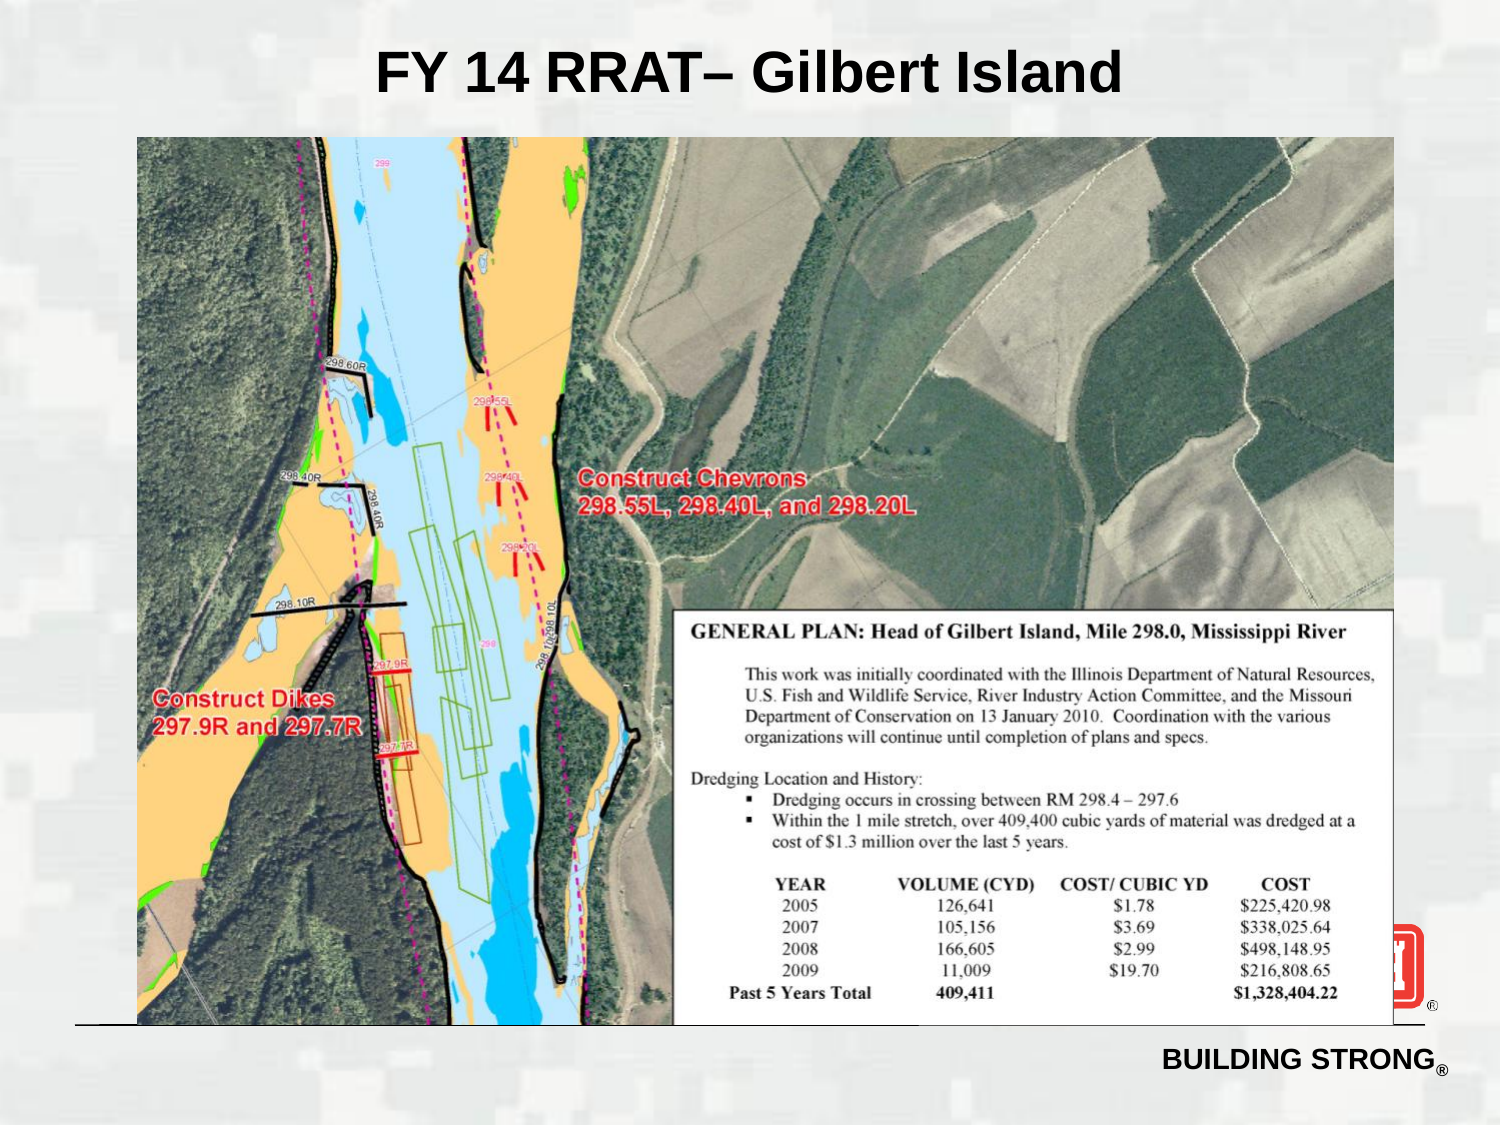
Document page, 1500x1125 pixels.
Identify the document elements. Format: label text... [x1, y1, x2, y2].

text_box FY 14 RRAT– Gilbert Island [0, 0, 1500, 163]
picture [0, 137, 1500, 1125]
